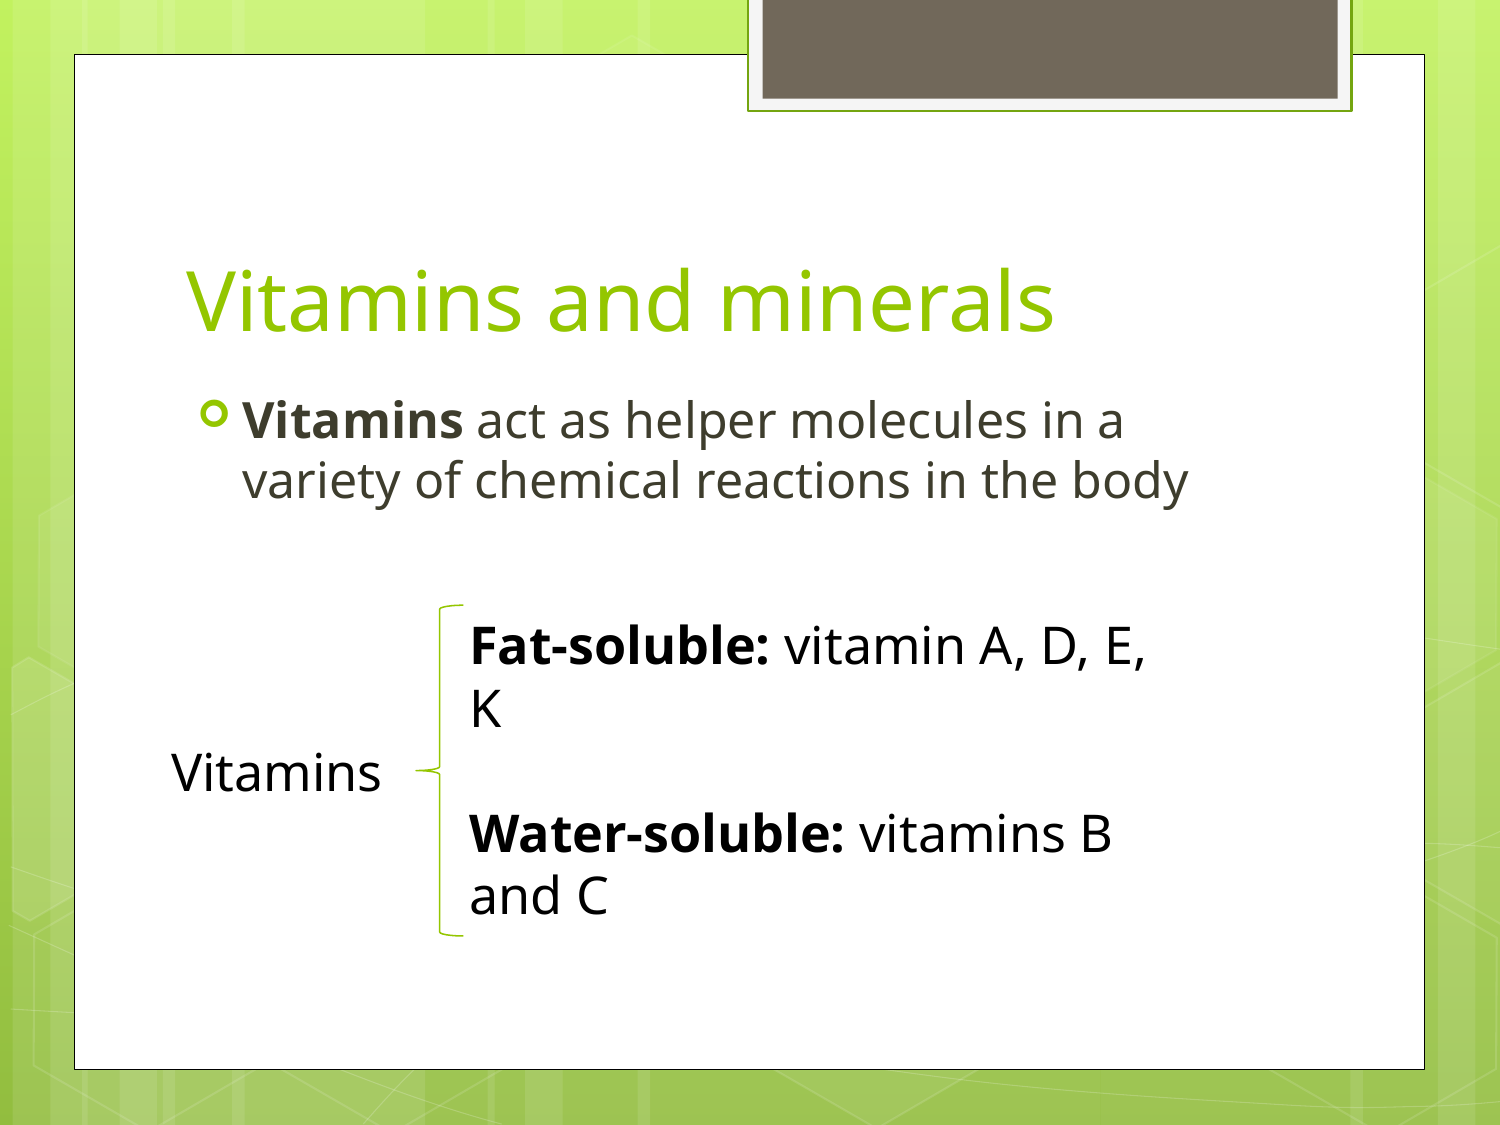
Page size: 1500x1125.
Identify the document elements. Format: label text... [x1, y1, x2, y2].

text_box Fat-soluble: vitamin A, D, E, K Water-soluble: vitamins B and C [464, 605, 1164, 933]
title Vitamins and minerals [171, 168, 1324, 357]
text_box Vitamins [156, 731, 438, 809]
text_box [415, 604, 464, 937]
list Vitamins act as helper molecules in a variety of chemical reactions in the body [171, 381, 1283, 957]
